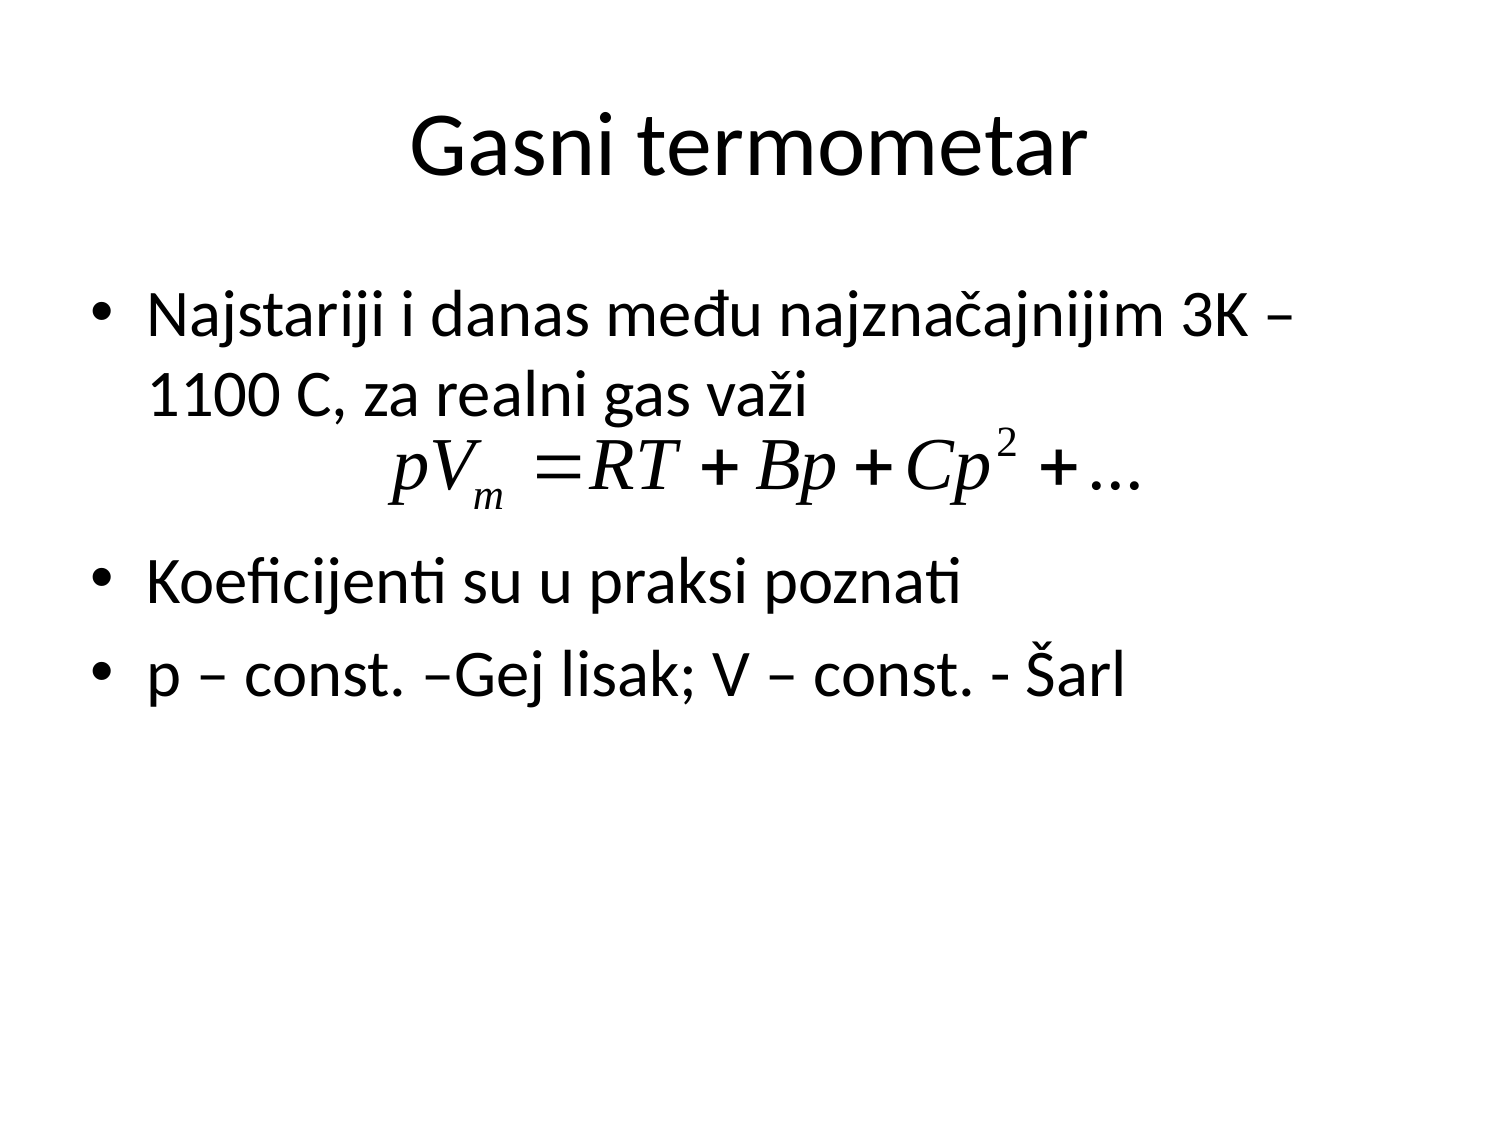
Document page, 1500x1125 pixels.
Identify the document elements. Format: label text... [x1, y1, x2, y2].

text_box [371, 408, 1156, 528]
list Najstariji i danas među najznačajnijim 3K – 1100 C, za realni gas važi Koeficijenti su u praksi poznati p – const. –Gej lisak; V – const. - Šarl [75, 262, 1425, 1005]
title Gasni termometar [75, 45, 1425, 233]
